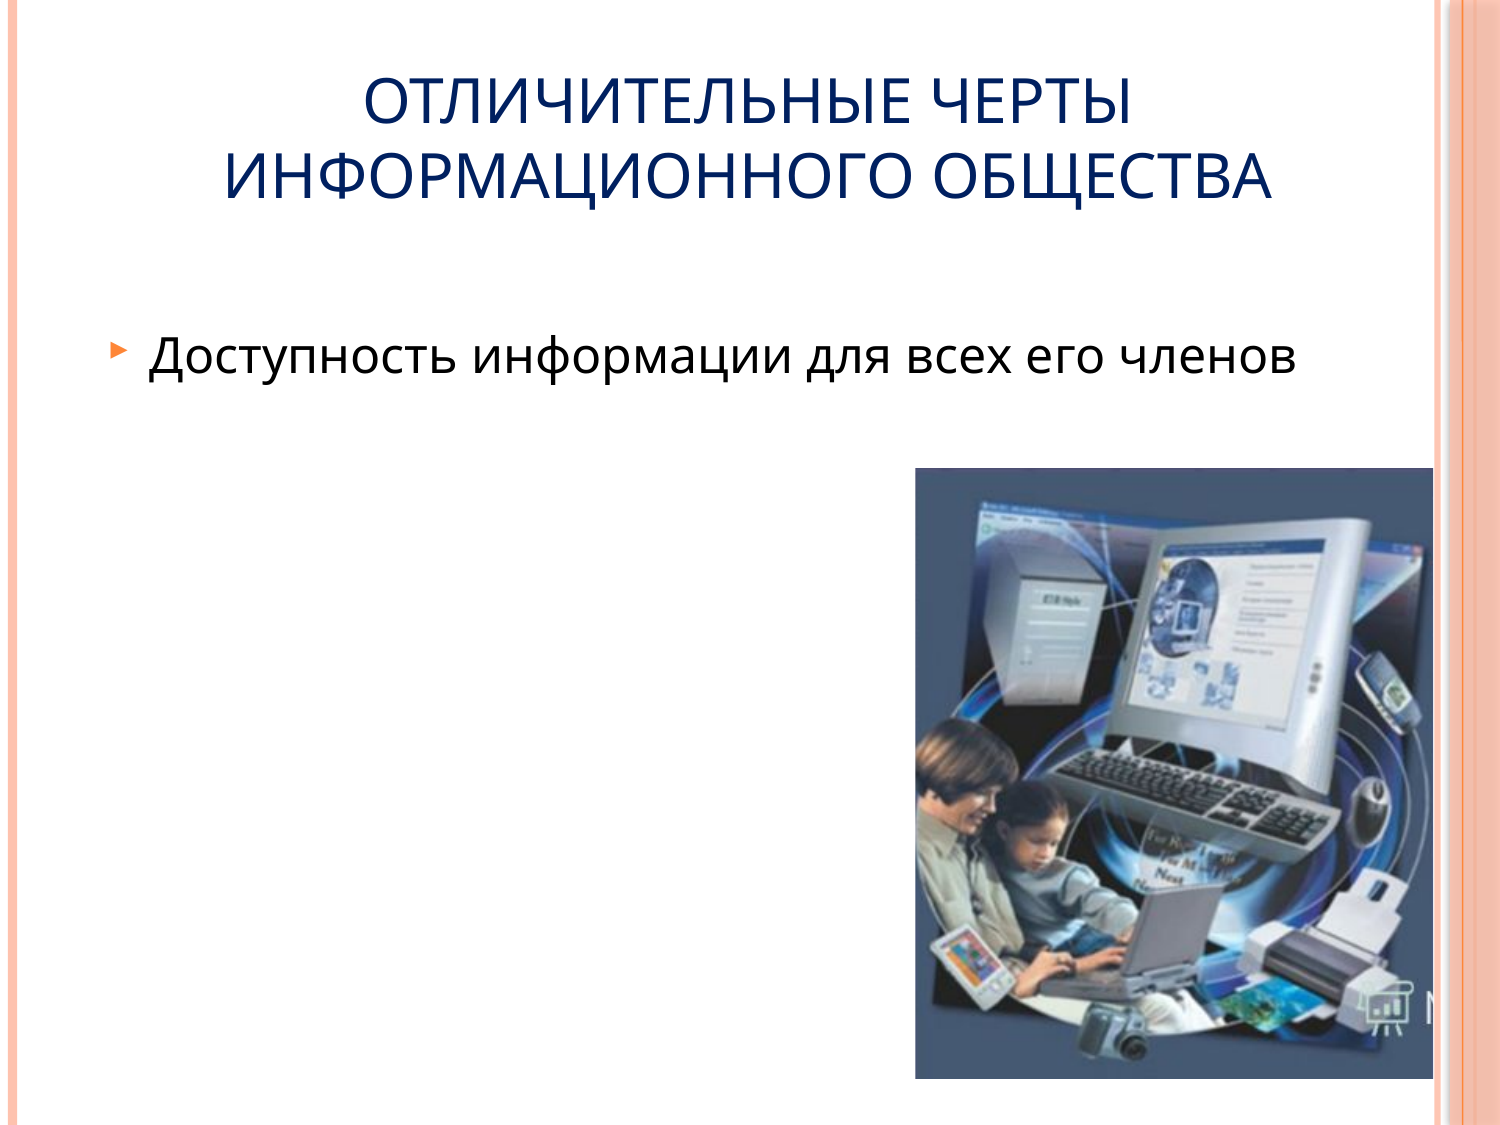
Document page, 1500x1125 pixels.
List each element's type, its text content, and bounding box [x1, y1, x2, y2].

list Доступность информации для всех его членов [75, 316, 1425, 986]
picture [914, 467, 1434, 1079]
title Отличительные черты информационного общества [135, 30, 1361, 219]
